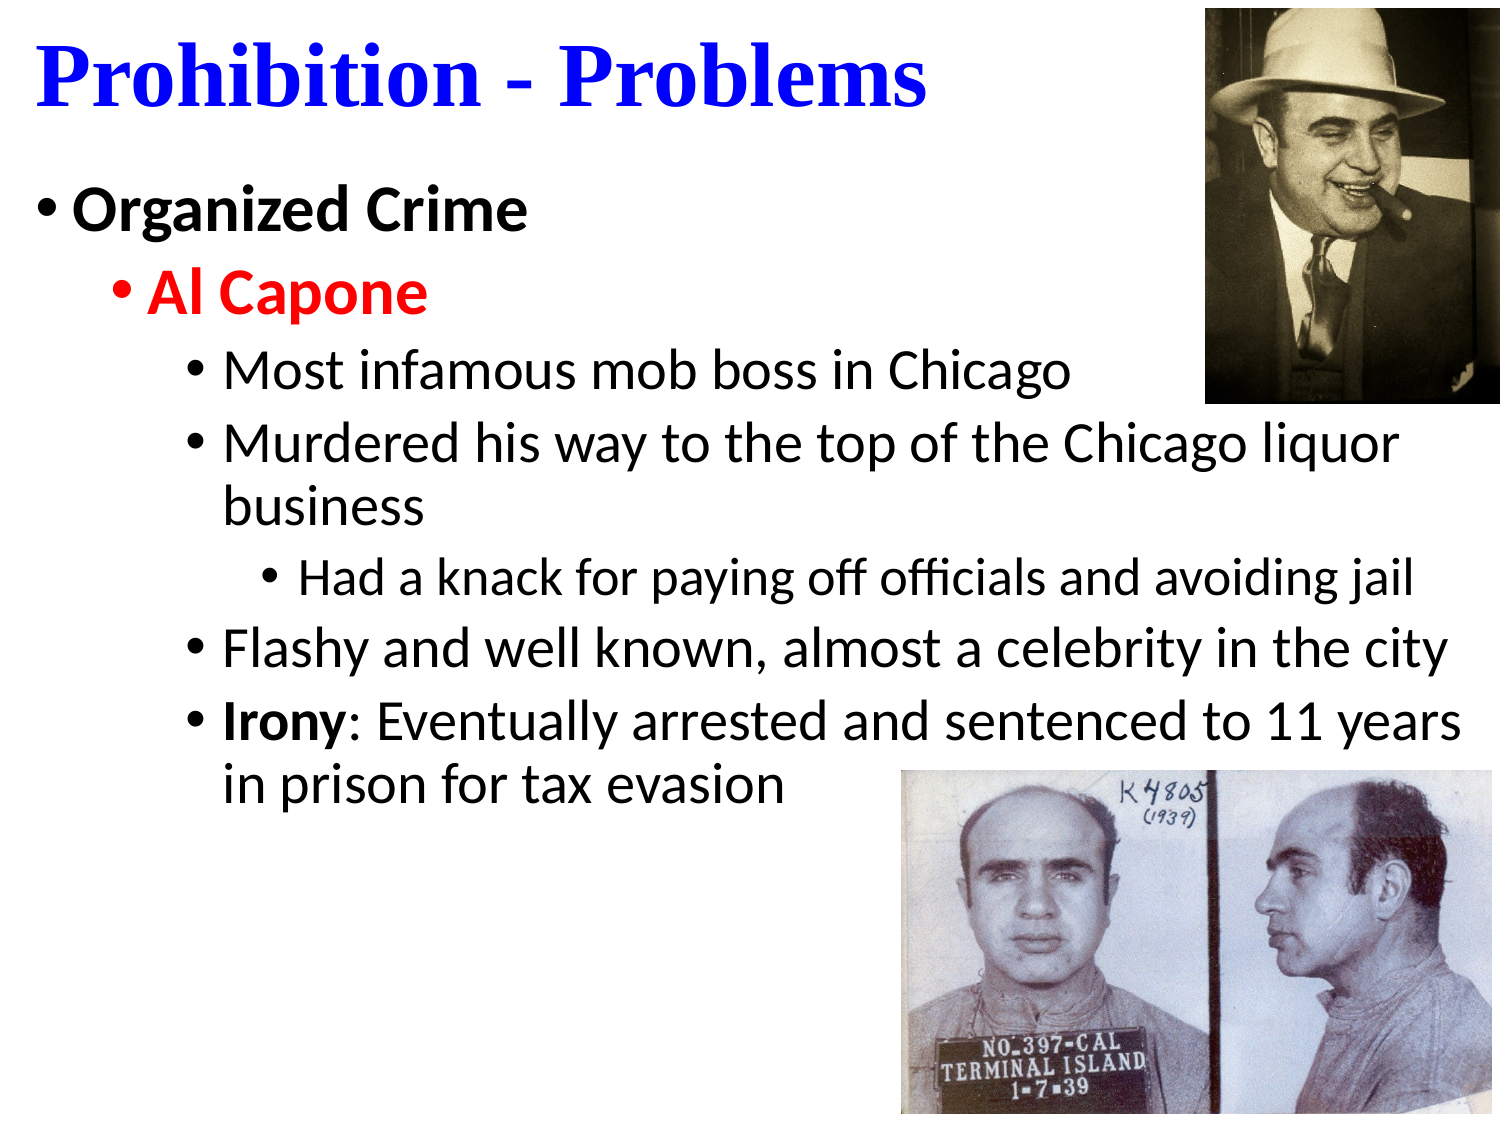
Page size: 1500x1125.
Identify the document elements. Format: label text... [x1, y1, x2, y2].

picture [1205, 8, 1500, 404]
picture [901, 770, 1492, 1114]
list Organized Crime Al Capone Most infamous mob boss in Chicago Murdered his way to the top of the Chicago liquor business Had a knack for paying off officials and avoiding jail Flashy and well known, almost a celebrity in the city Irony: Eventually arrested and sentenced to 11 years in prison for tax evasion [20, 166, 1483, 1069]
title Prohibition - Problems [20, 8, 1205, 146]
